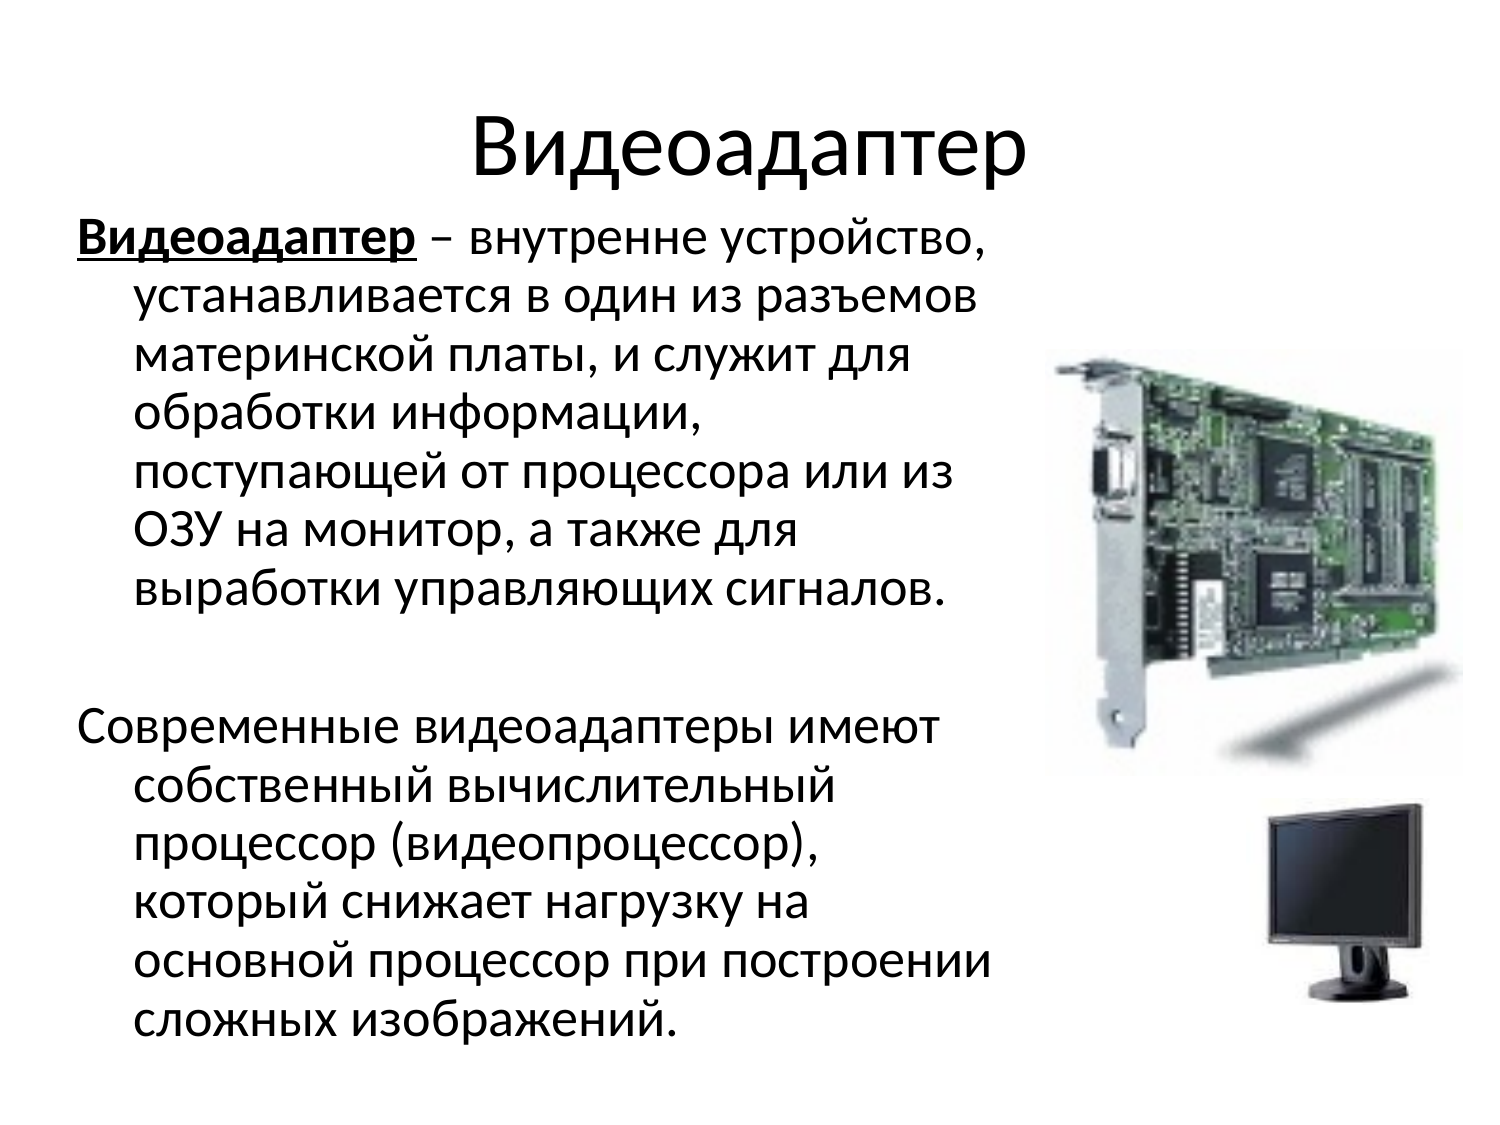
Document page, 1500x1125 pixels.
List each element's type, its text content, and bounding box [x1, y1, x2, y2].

title Видеоадаптер [74, 44, 1426, 233]
list Видеоадаптер – внутренне устройство, устанавливается в один из разъемов материнской платы, и служит для обработки информации, поступающей от процессора или из ОЗУ на монитор, а также для выработки управляющих сигналов. Современные видеоадаптеры имеют собственный вычислительный процессор (видеопроцессор), который снижает нагрузку на основной процессор при построении сложных изображений. [62, 199, 1013, 1088]
picture [1045, 349, 1464, 776]
picture [1245, 798, 1453, 1006]
